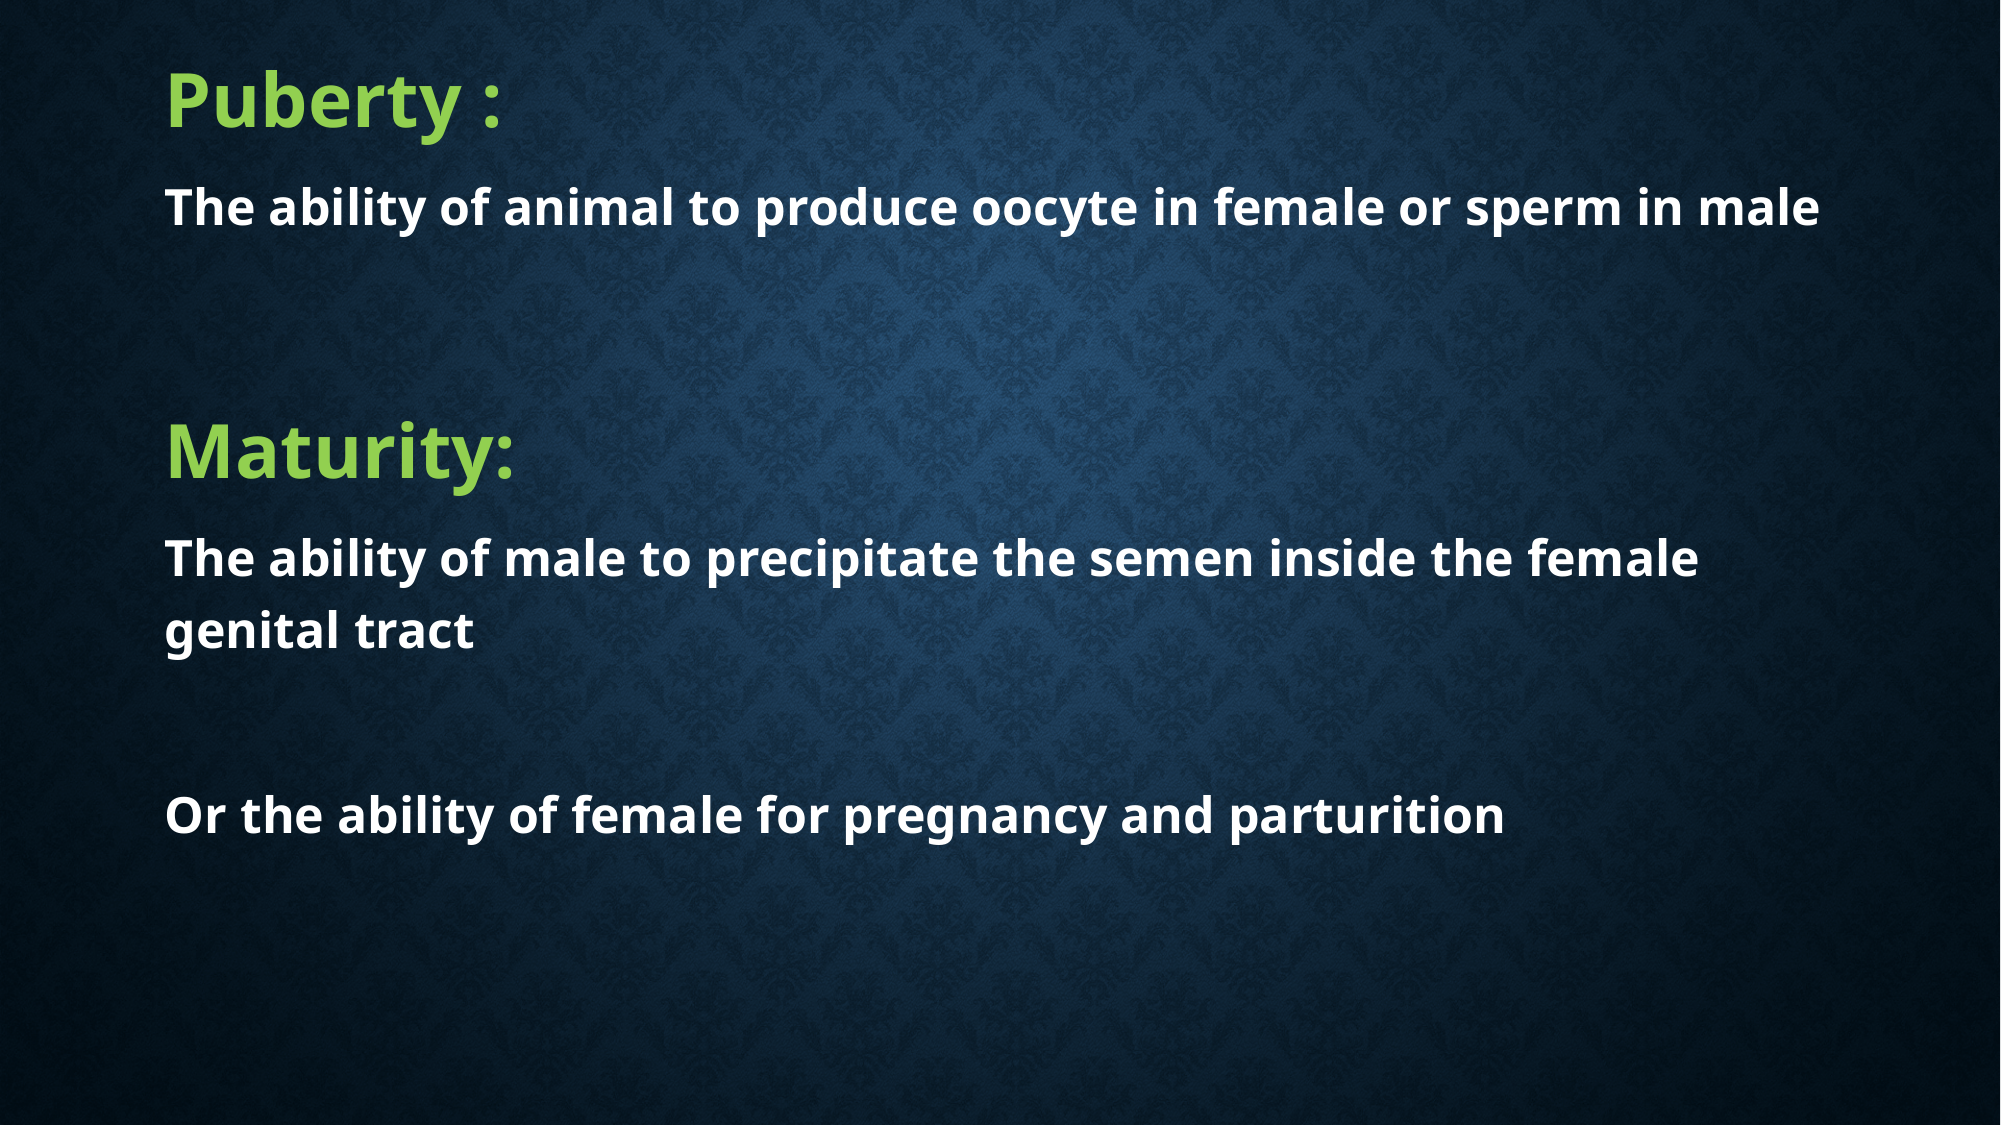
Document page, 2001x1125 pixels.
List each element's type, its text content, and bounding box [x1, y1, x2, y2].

list Puberty : The ability of animal to produce oocyte in female or sperm in male Maturity: The ability of male to precipitate the semen inside the female genital tract Or the ability of female for pregnancy and parturition [149, 27, 1849, 1084]
